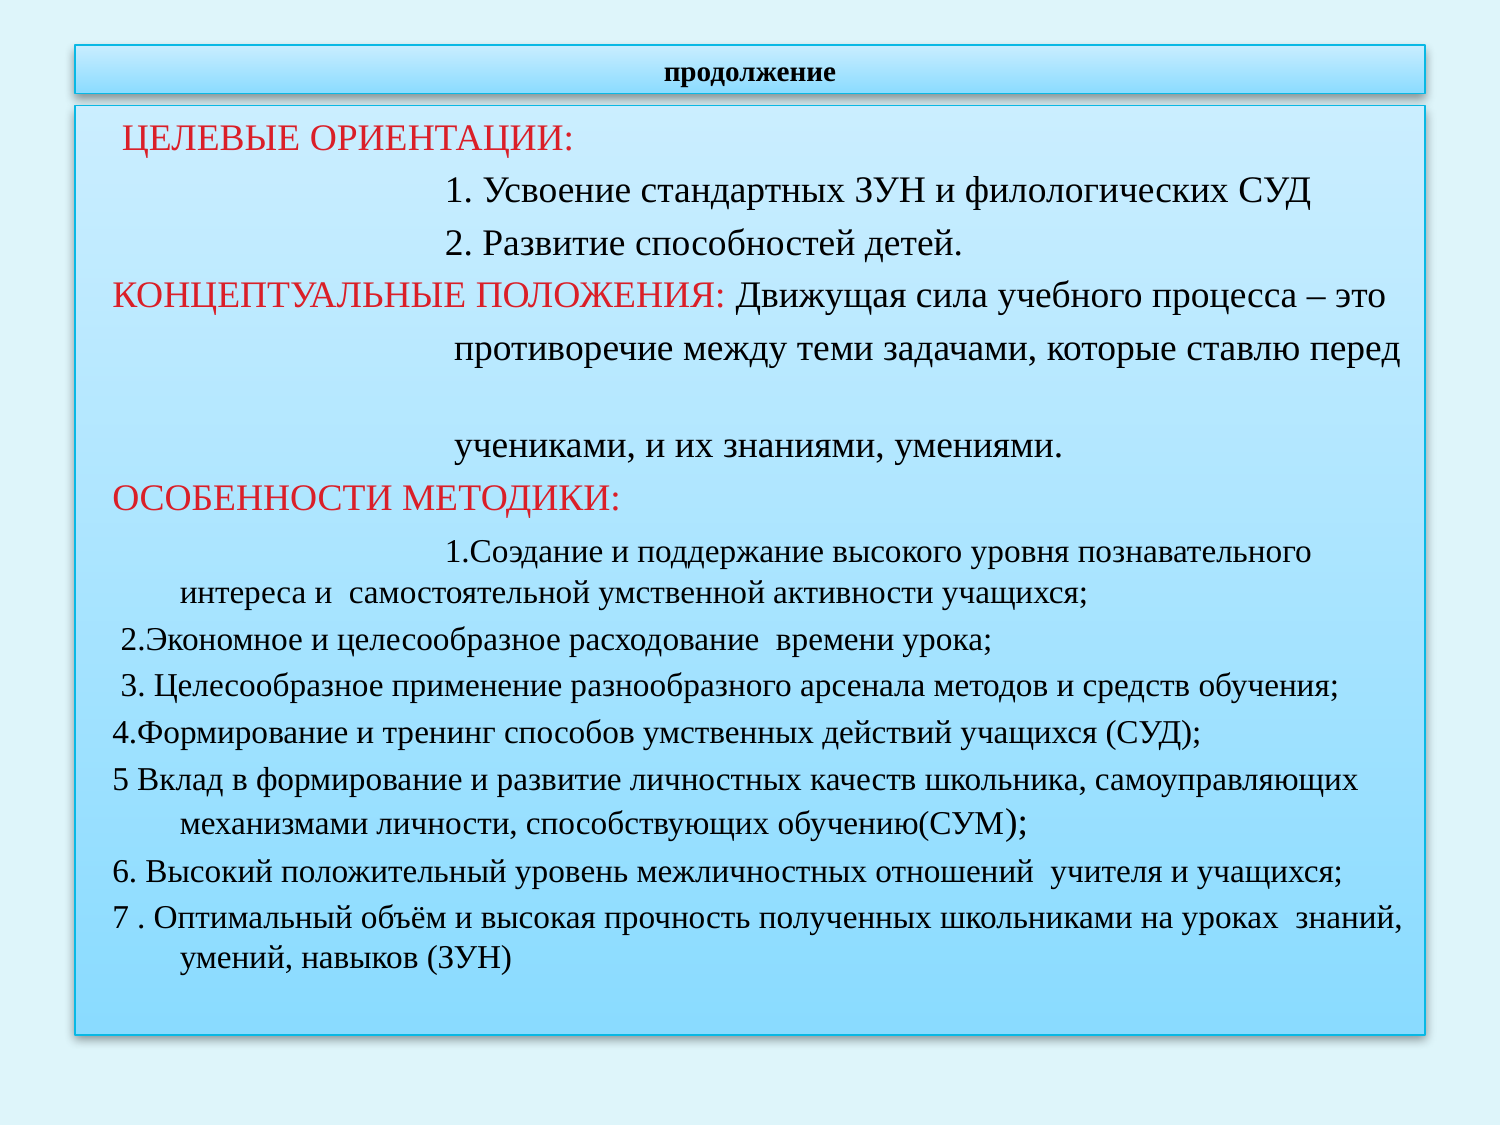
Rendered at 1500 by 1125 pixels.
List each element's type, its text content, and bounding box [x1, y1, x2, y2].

title продолжение [74, 44, 1426, 94]
list ЦЕЛЕВЫЕ ОРИЕНТАЦИИ: 1. Усвоение стандартных ЗУН и филологических СУД 2. Развитие способностей детей. КОНЦЕПТУАЛЬНЫЕ ПОЛОЖЕНИЯ: Движущая сила учебного процесса – это противоречие между теми задачами, которые ставлю перед учениками, и их знаниями, умениями. ОСОБЕННОСТИ МЕТОДИКИ: 1.Соэдание и поддержание высокого уровня познавательного интереса и самостоятельной умственной активности учащихся; 2.Экономное и целесообразное расходование времени урока; 3. Целесообразное применение разнообразного арсенала методов и средств обучения; 4.Формирование и тренинг способов умственных действий учащихся (СУД); 5 Вклад в формирование и развитие личностных качеств школьника, самоуправляющих механизмами личности, способствующих обучению(СУМ); 6. Высокий положительный уровень межличностных отношений учителя и учащихся; 7 . Оптимальный объём и высокая прочность полученных школьниками на уроках знаний, умений, навыков (ЗУН) [74, 105, 1426, 1036]
